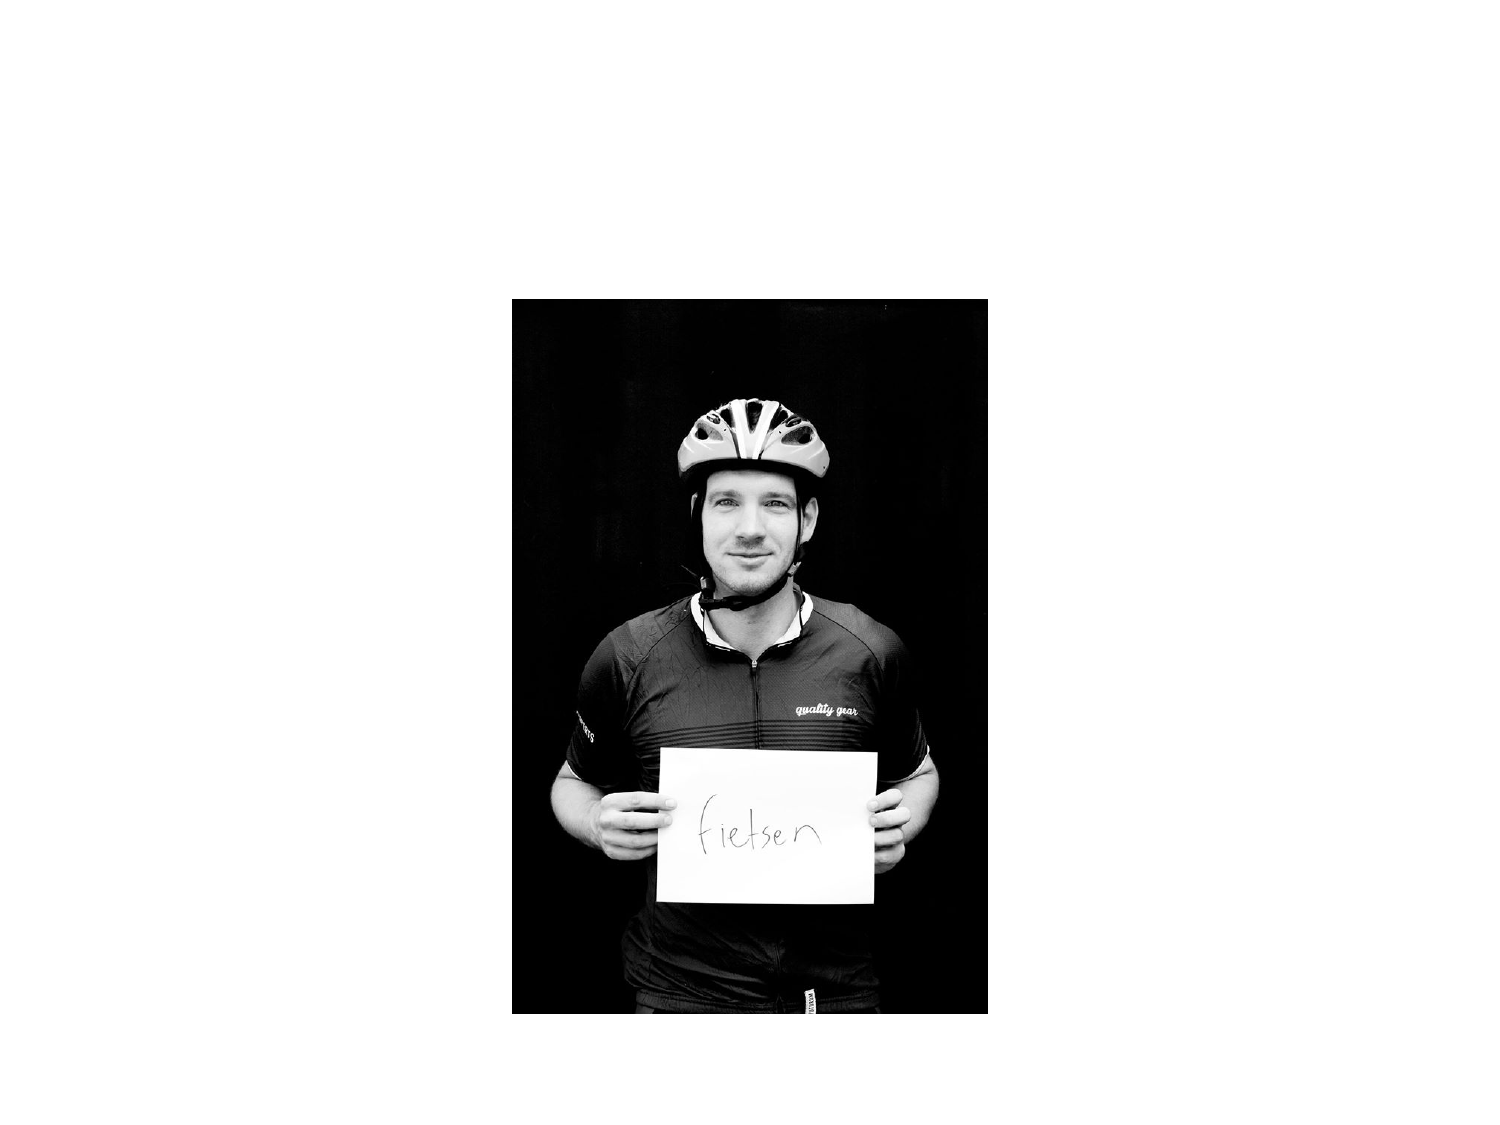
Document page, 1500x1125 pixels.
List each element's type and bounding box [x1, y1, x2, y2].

list [511, 299, 988, 1014]
